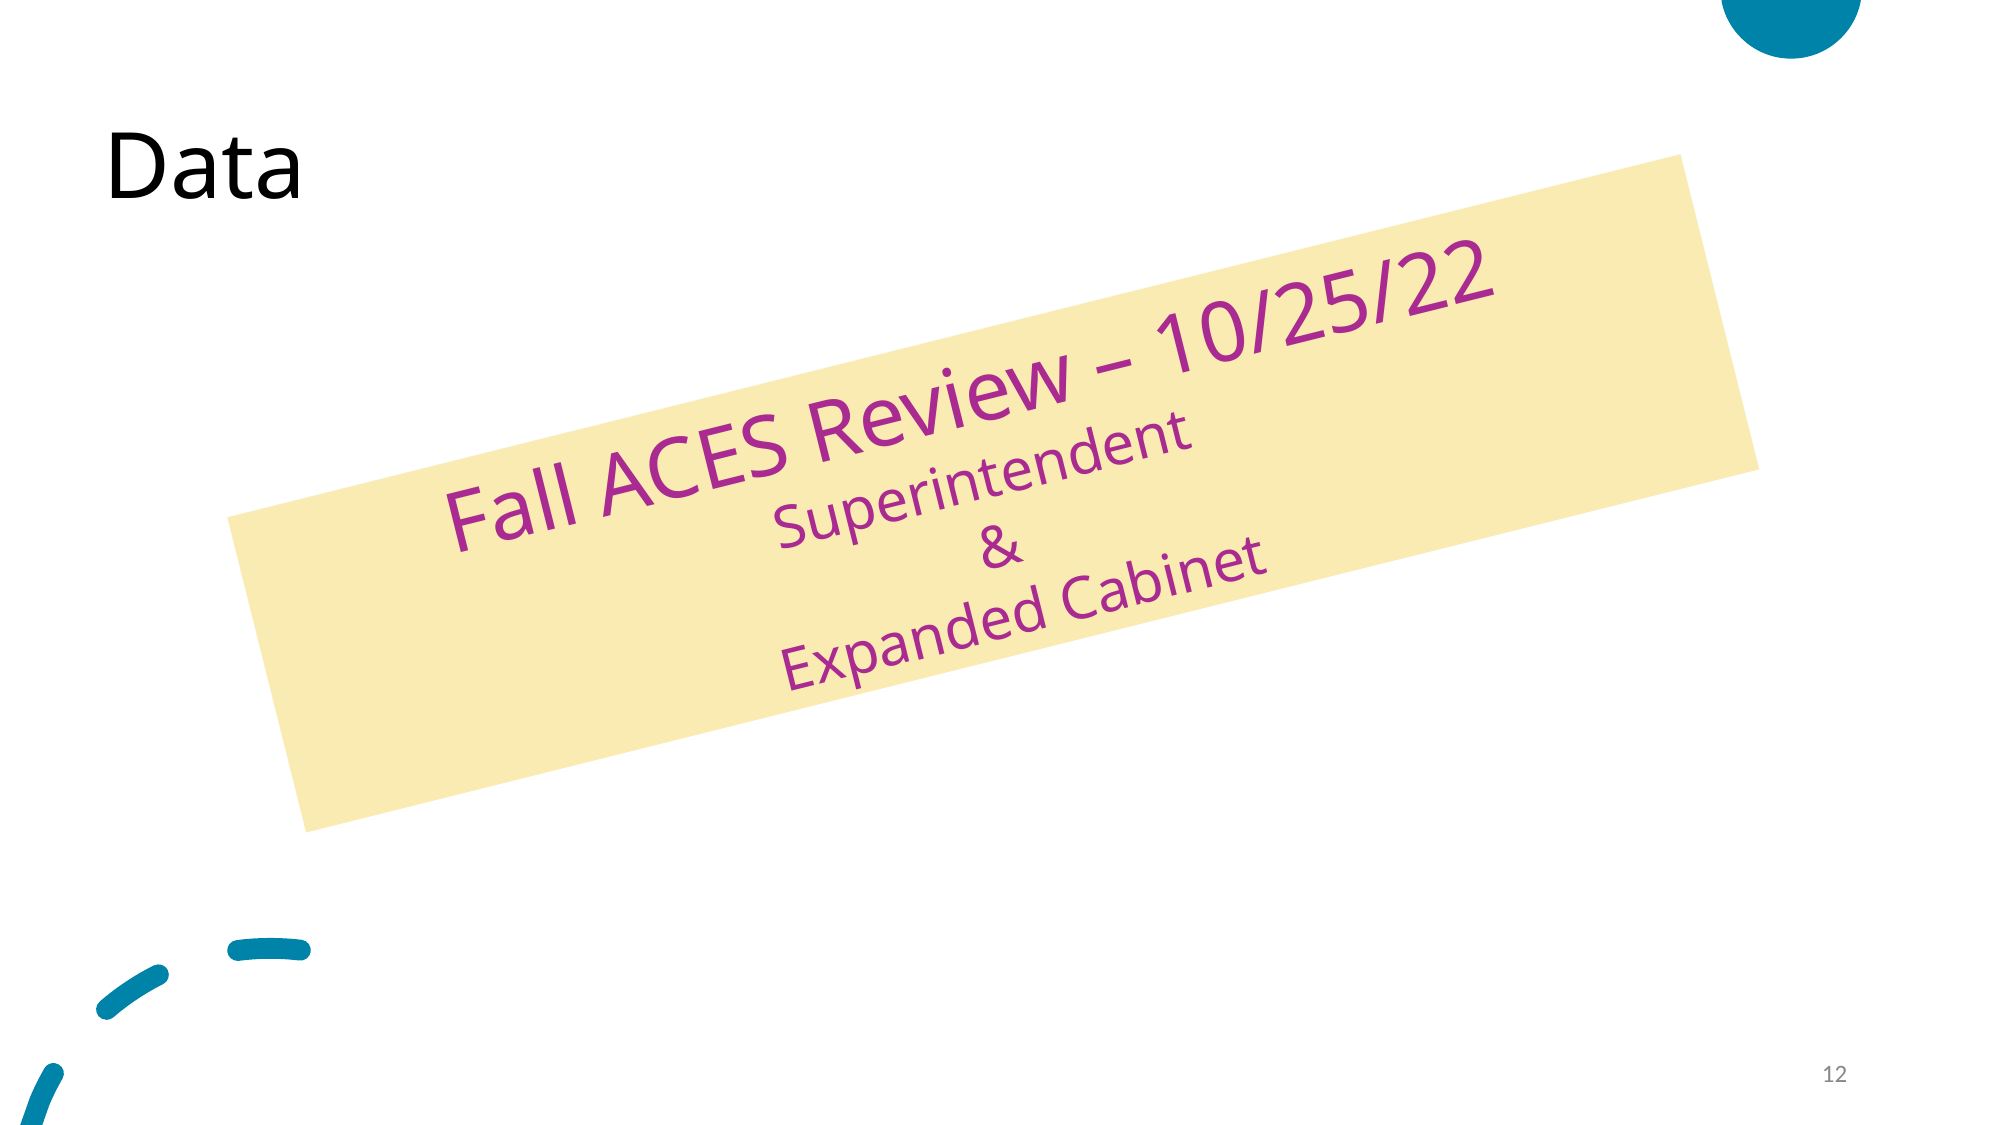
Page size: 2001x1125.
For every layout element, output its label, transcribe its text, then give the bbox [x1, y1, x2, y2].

slide_number 12 [1412, 1042, 1863, 1103]
title Data [88, 59, 1042, 278]
text_box Fall ACES Review – 10/25/22 Superintendent & Expanded Cabinet [227, 154, 1760, 833]
